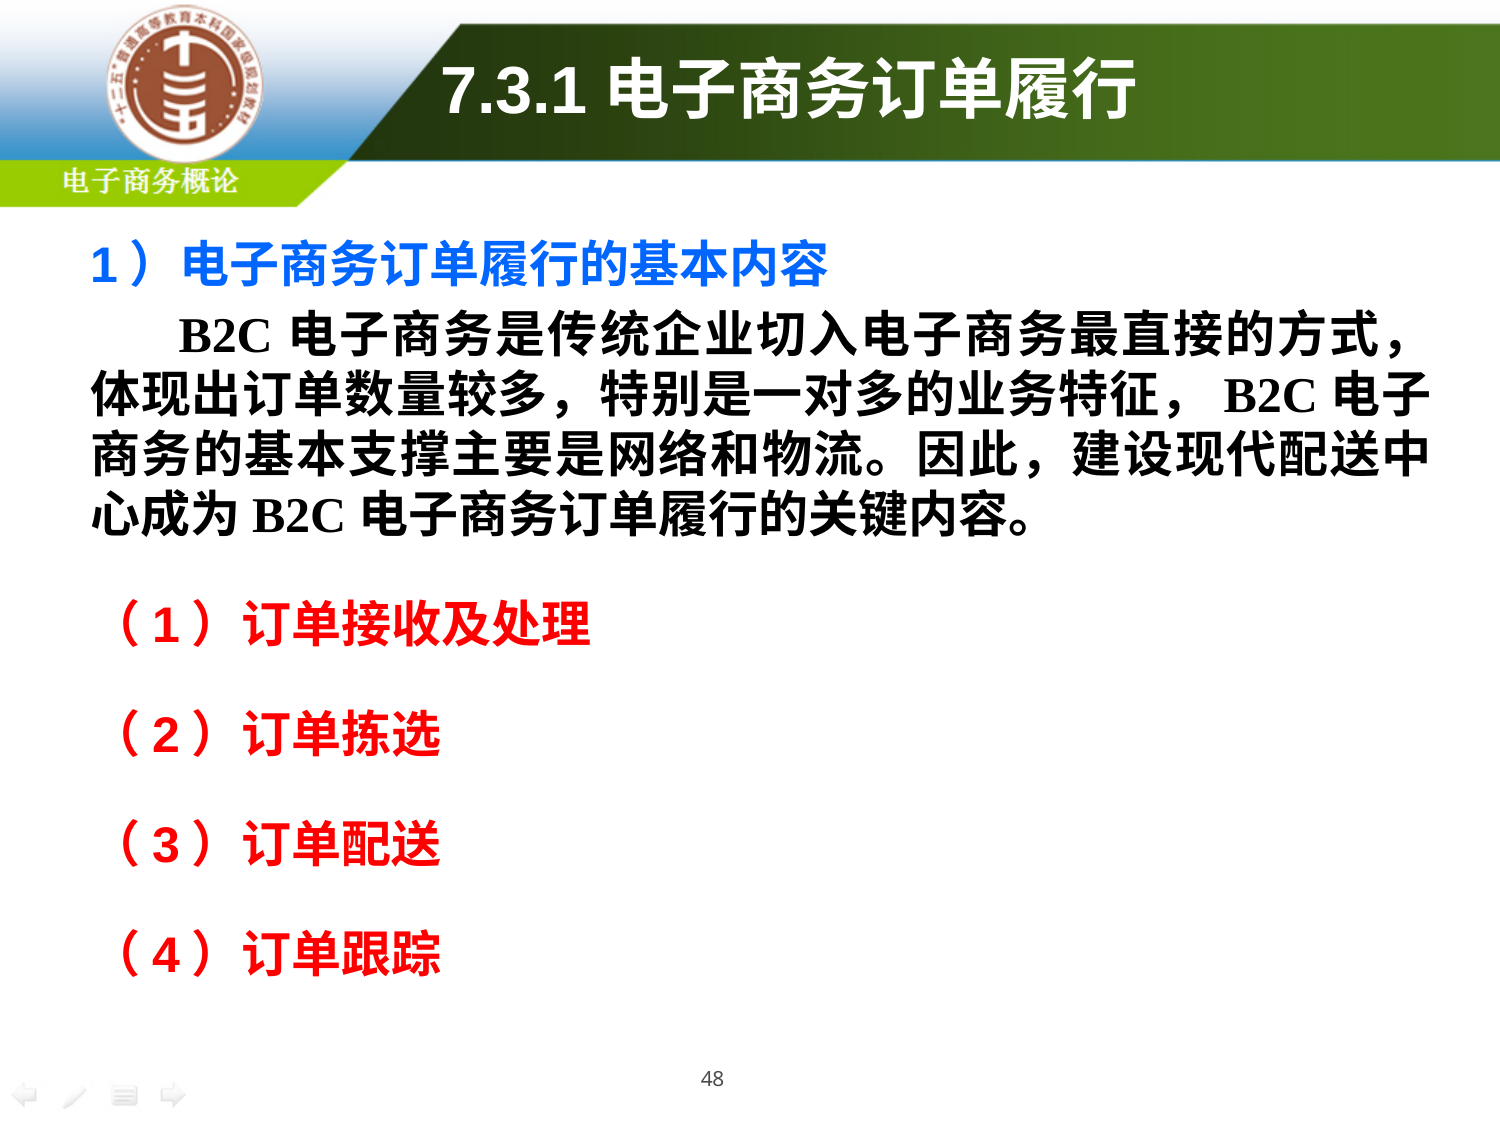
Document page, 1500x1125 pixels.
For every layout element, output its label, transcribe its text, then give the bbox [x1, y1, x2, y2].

list 1）电子商务订单履行的基本内容 B2C电子商务是传统企业切入电子商务最直接的方式，体现出订单数量较多，特别是一对多的业务特征，B2C电子商务的基本支撑主要是网络和物流。因此，建设现代配送中心成为B2C电子商务订单履行的关键内容。 （1）订单接收及处理 （2）订单拣选 （3）订单配送 （4）订单跟踪 [74, 224, 1448, 1038]
title 7.3.1电子商务订单履行 [424, 37, 1459, 137]
slide_number 48 [537, 1058, 888, 1109]
picture [0, 0, 1500, 1125]
